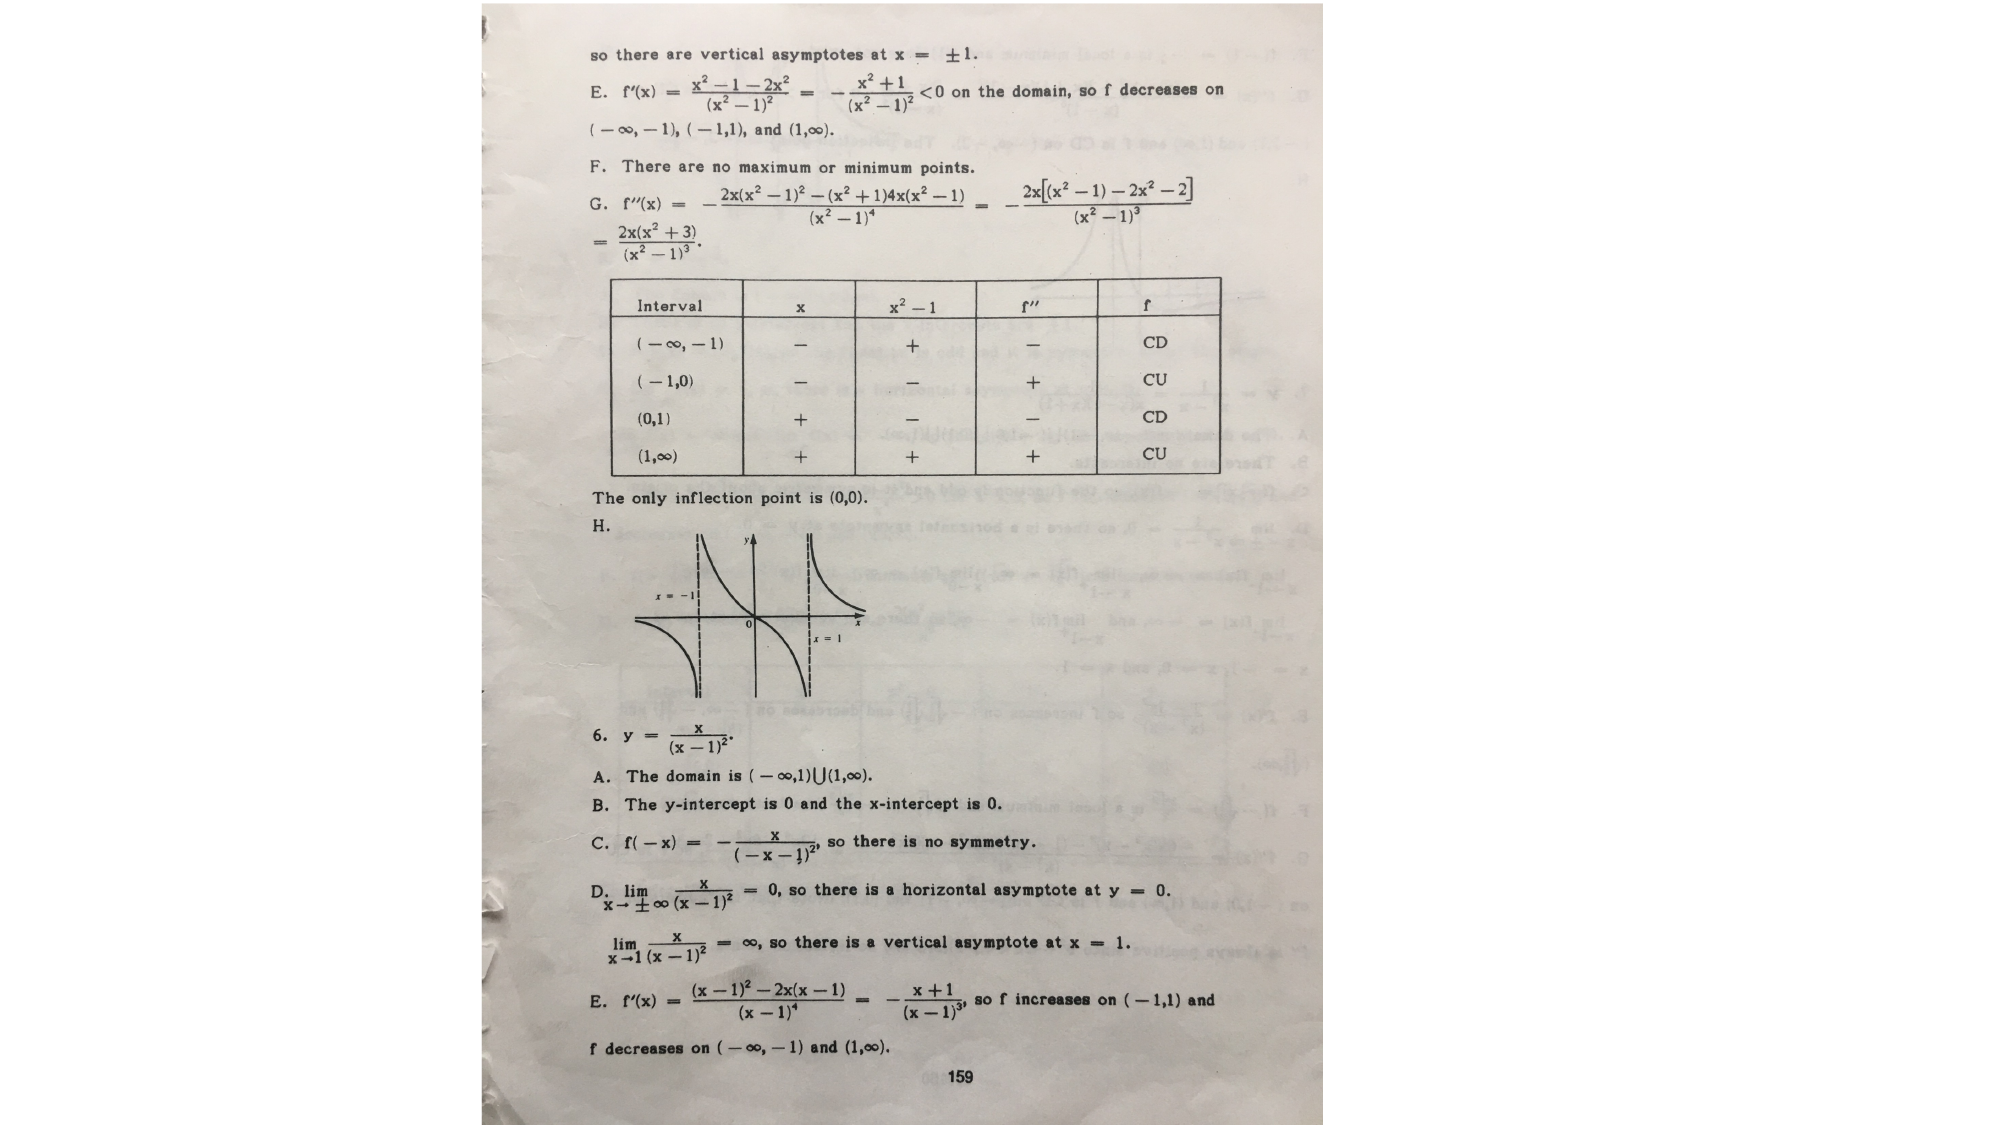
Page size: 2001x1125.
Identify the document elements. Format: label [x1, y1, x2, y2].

picture [340, 5, 1463, 1124]
